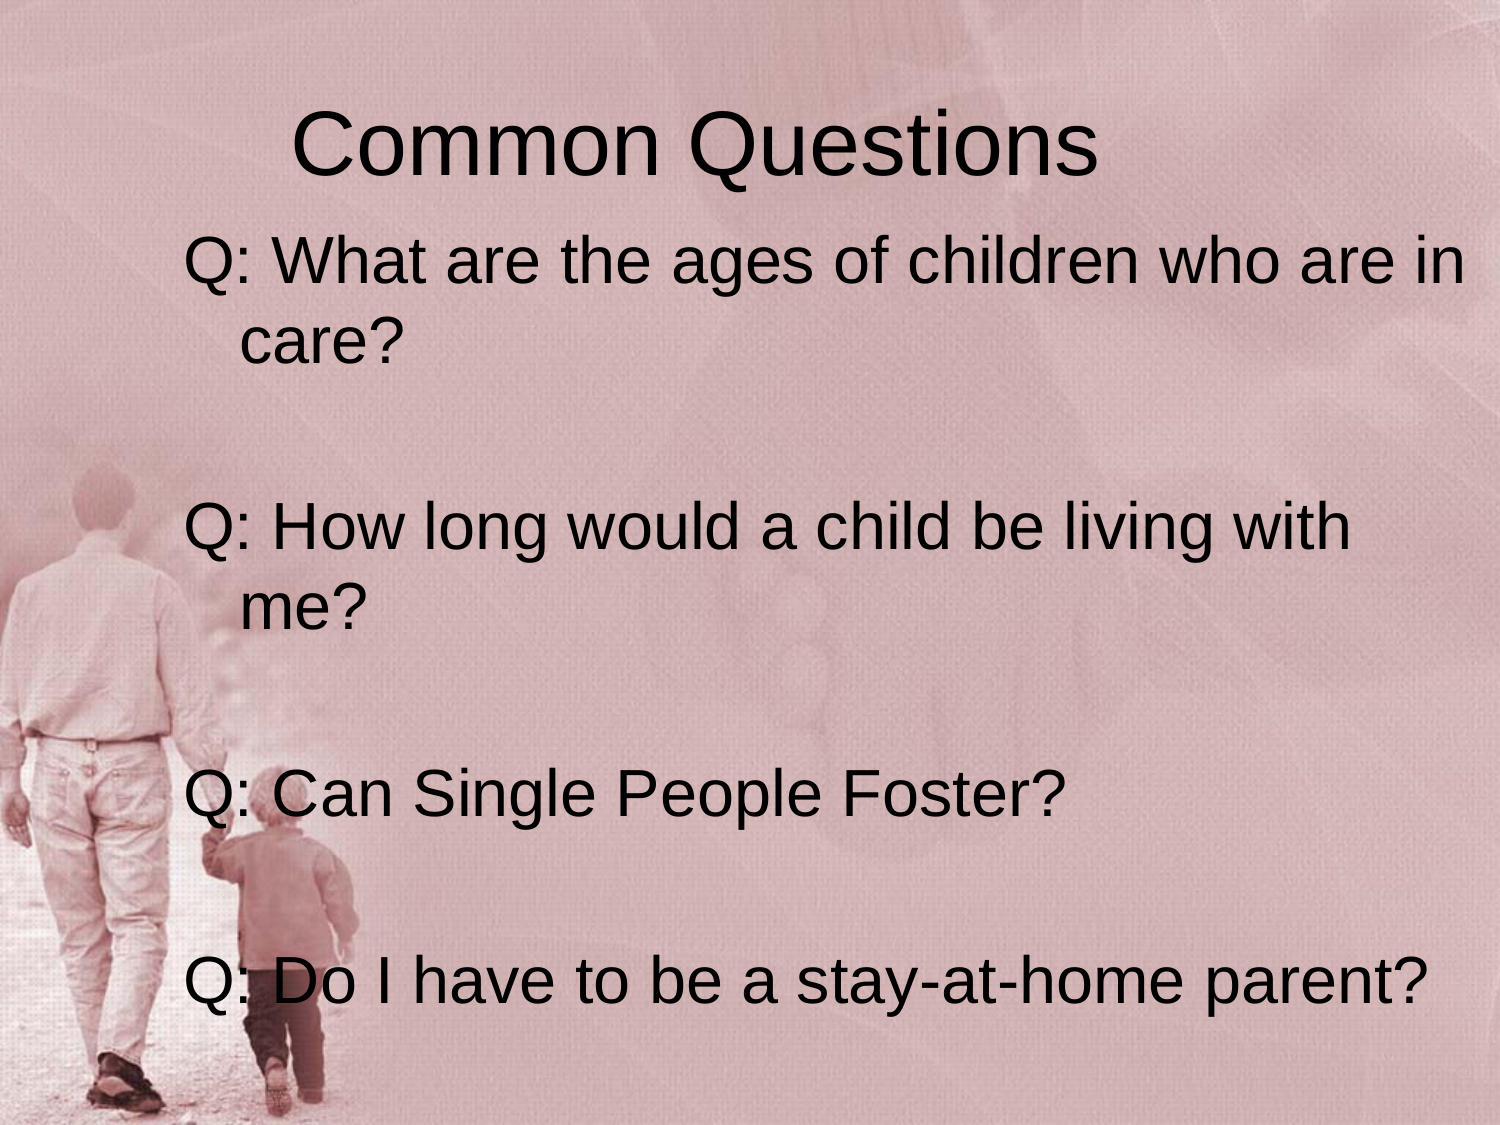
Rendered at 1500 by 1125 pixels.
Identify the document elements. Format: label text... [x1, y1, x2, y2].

picture [0, 0, 1500, 1125]
list Q: What are the ages of children who are in care? Q: How long would a child be living with me? Q: Can Single People Foster? Q: Do I have to be a stay-at-home parent? [167, 208, 1490, 1094]
title Common Questions [275, 44, 1489, 208]
